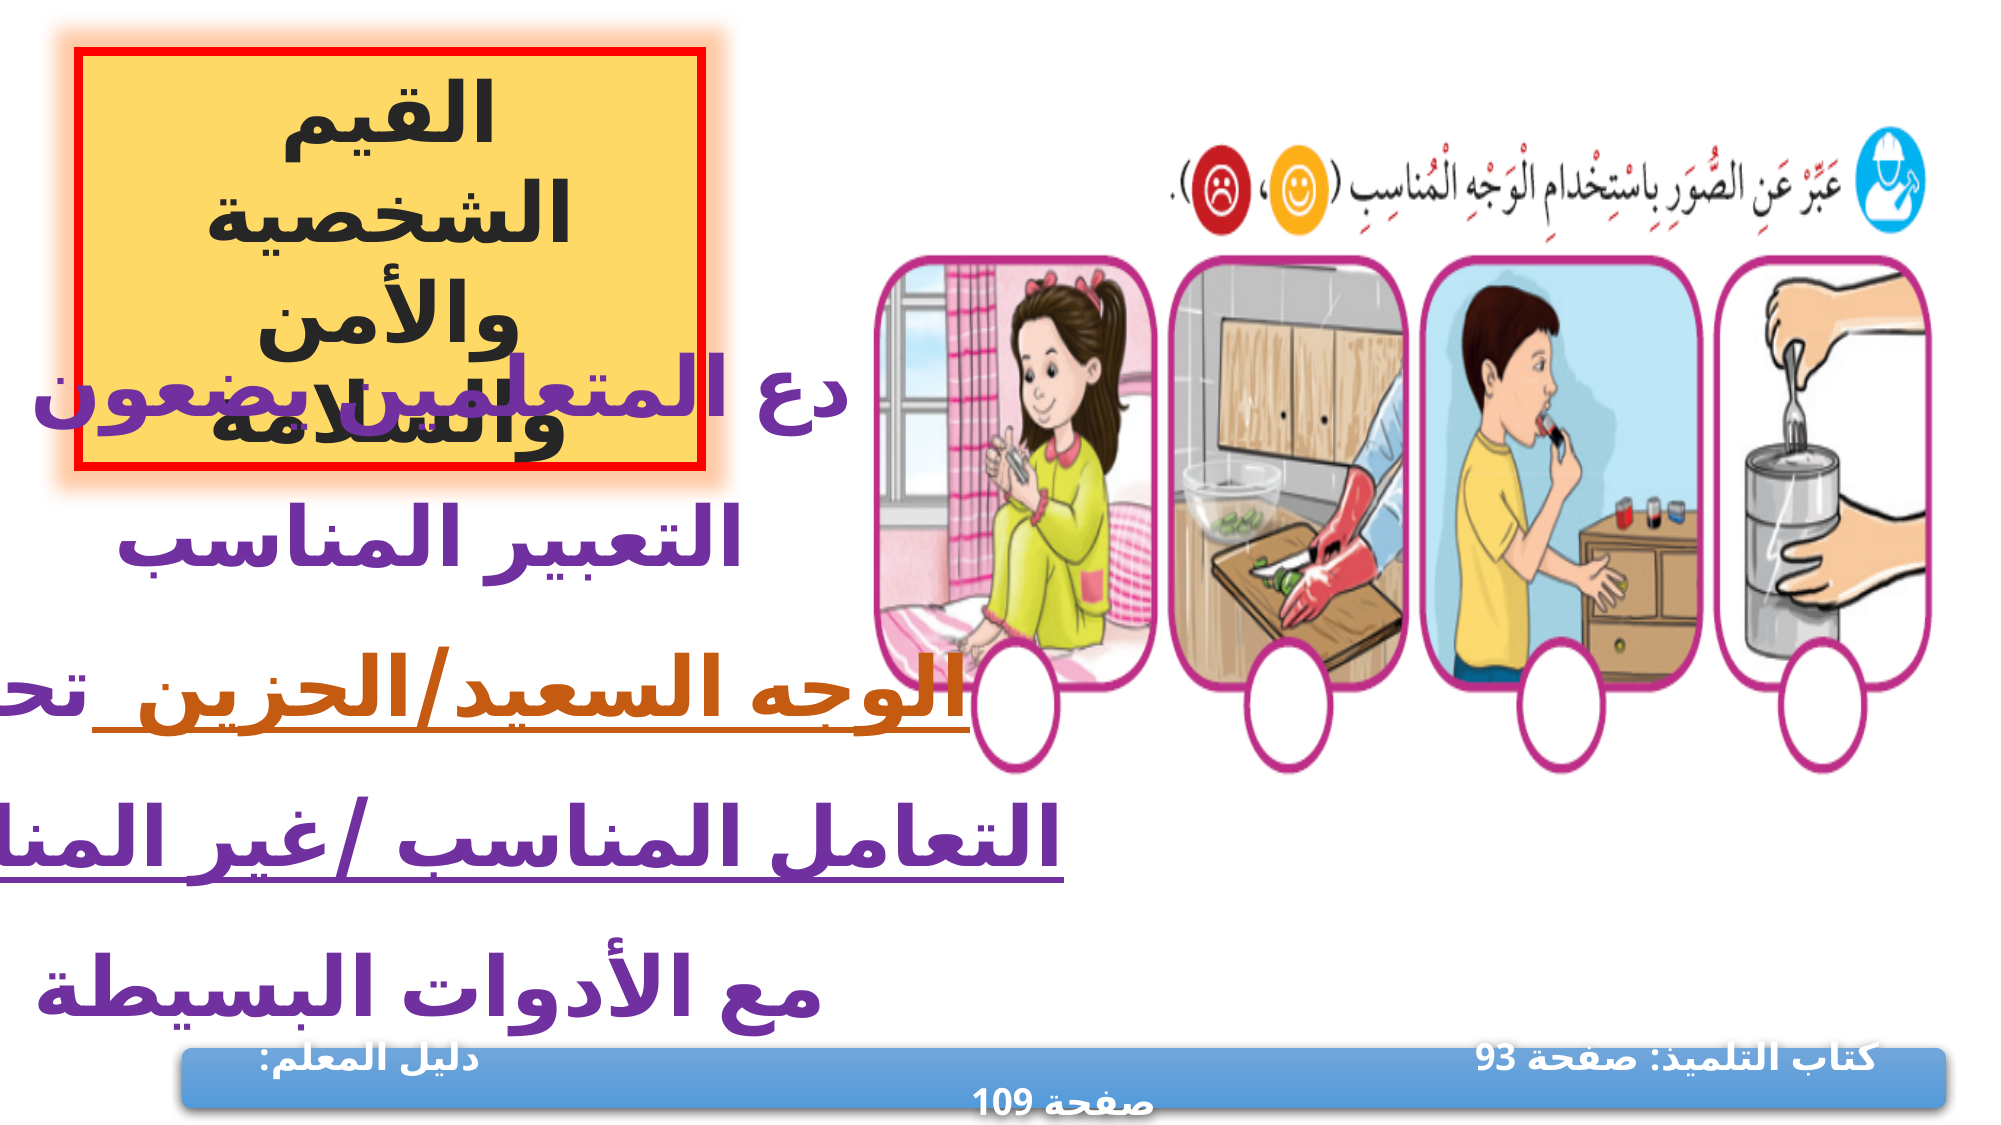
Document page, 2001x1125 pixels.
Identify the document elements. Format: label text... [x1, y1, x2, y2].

text_box دع المتعلمين يضعون التعبير المناسب الوجه السعيد/الحزين تحت التعامل المناسب /غير المناسب مع الأدوات البسيطة [0, 275, 1080, 1041]
text_box كتاب التلميذ: صفحة 93 دليل المعلم: صفحة 109 [181, 1047, 1946, 1108]
text_box القيم الشخصية والأمن والسلامة [77, 51, 702, 275]
picture [870, 126, 1946, 781]
